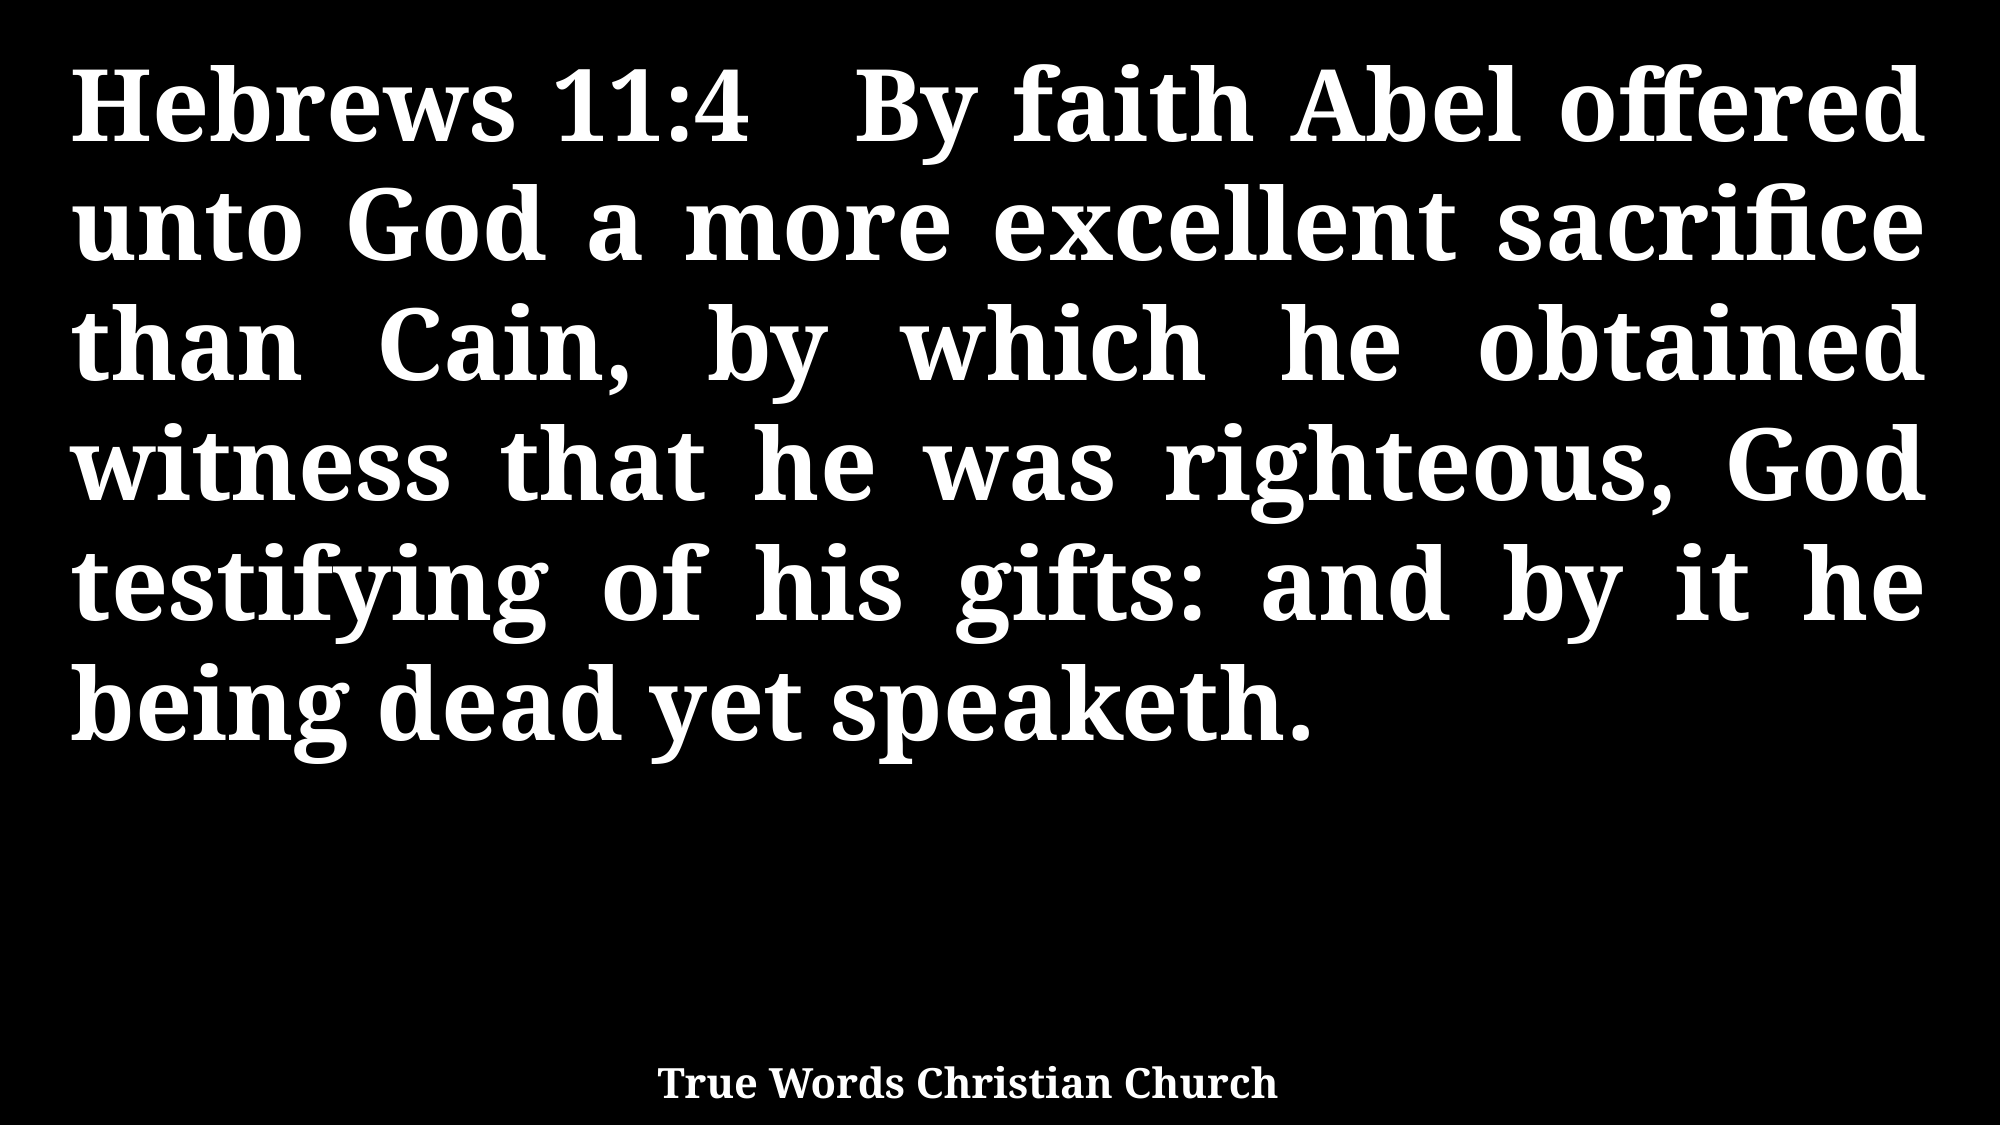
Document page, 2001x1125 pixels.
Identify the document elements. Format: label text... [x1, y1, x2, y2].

text_box Hebrews 11:4 By faith Abel offered unto God a more excellent sacrifice than Cain, by which he obtained witness that he was righteous, God testifying of his gifts: and by it he being dead yet speaketh. [55, 33, 1944, 768]
text_box True Words Christian Church [642, 1049, 1294, 1114]
